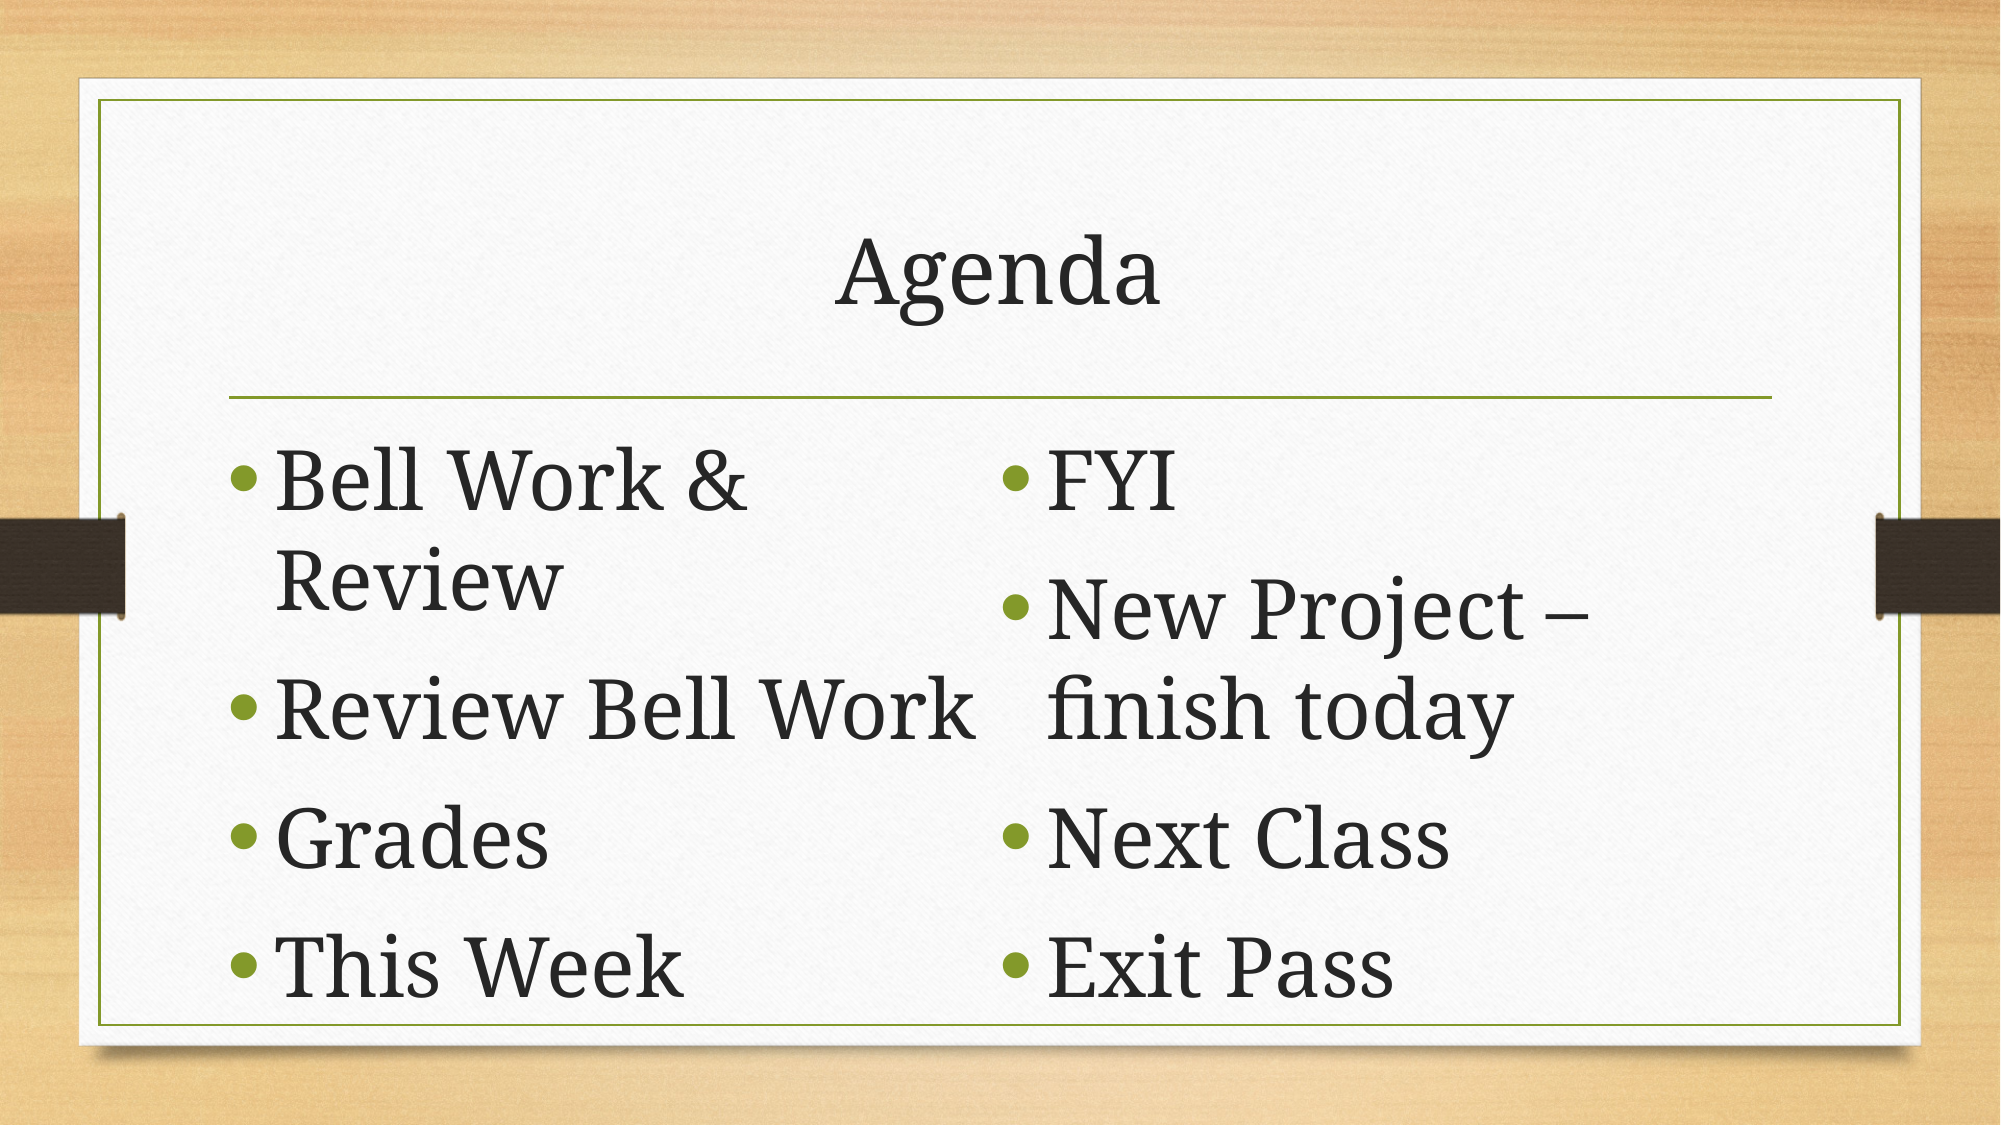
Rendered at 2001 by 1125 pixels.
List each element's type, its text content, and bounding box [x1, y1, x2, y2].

list Bell Work & Review Review Bell Work Grades This Week FYI New Project – finish today Next Class Exit Pass [212, 419, 1788, 964]
picture [0, 0, 2001, 1125]
title Agenda [212, 161, 1788, 375]
